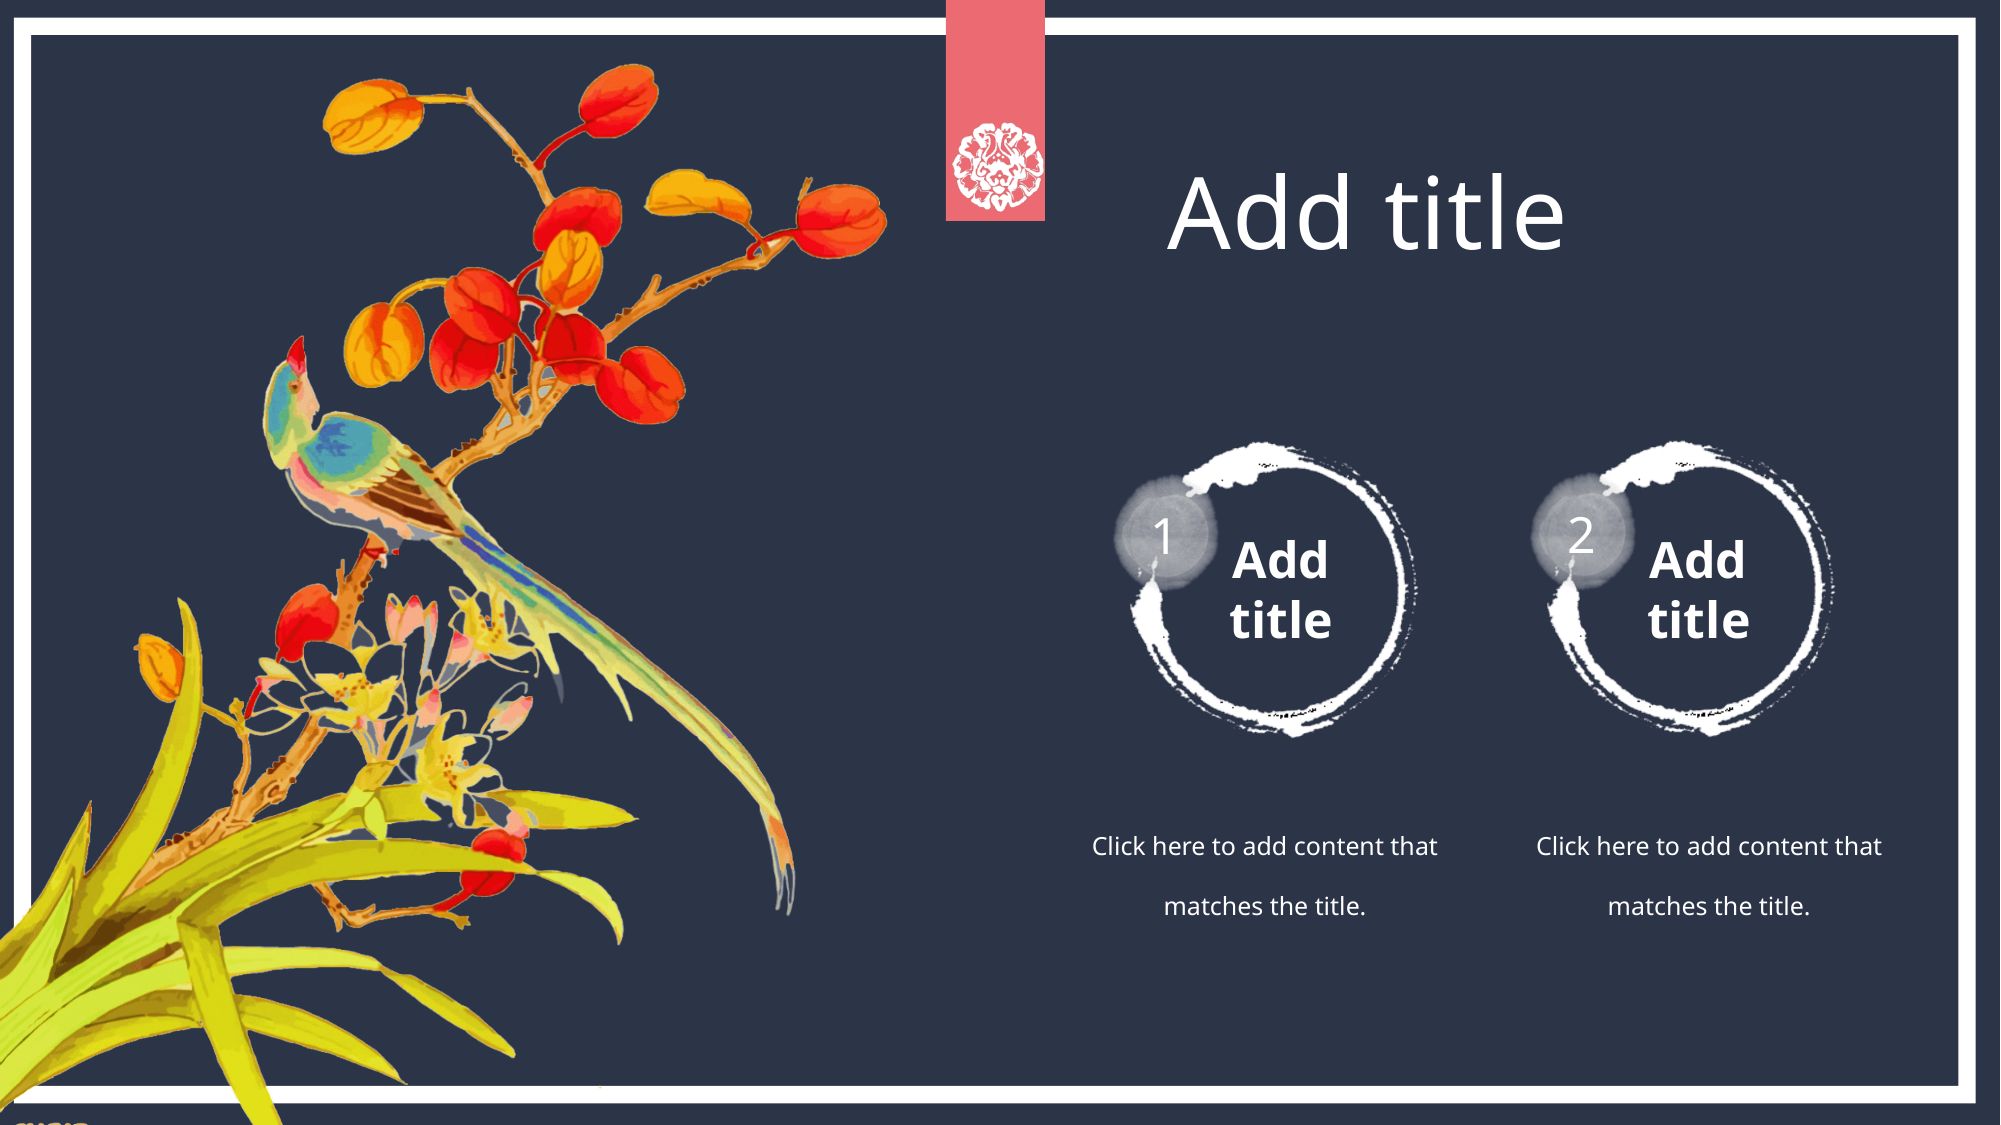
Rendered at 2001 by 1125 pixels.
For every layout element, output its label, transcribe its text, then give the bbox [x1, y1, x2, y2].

text_box Add title [1152, 81, 1584, 277]
picture [0, 29, 941, 1125]
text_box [945, 0, 1045, 222]
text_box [1508, 431, 1841, 746]
text_box Click here to add content that matches the title. [1059, 793, 1471, 928]
text_box [941, 17, 1977, 1104]
text_box [13, 17, 945, 36]
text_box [1091, 432, 1424, 747]
text_box Click here to add content that matches the title. [1503, 793, 1915, 928]
